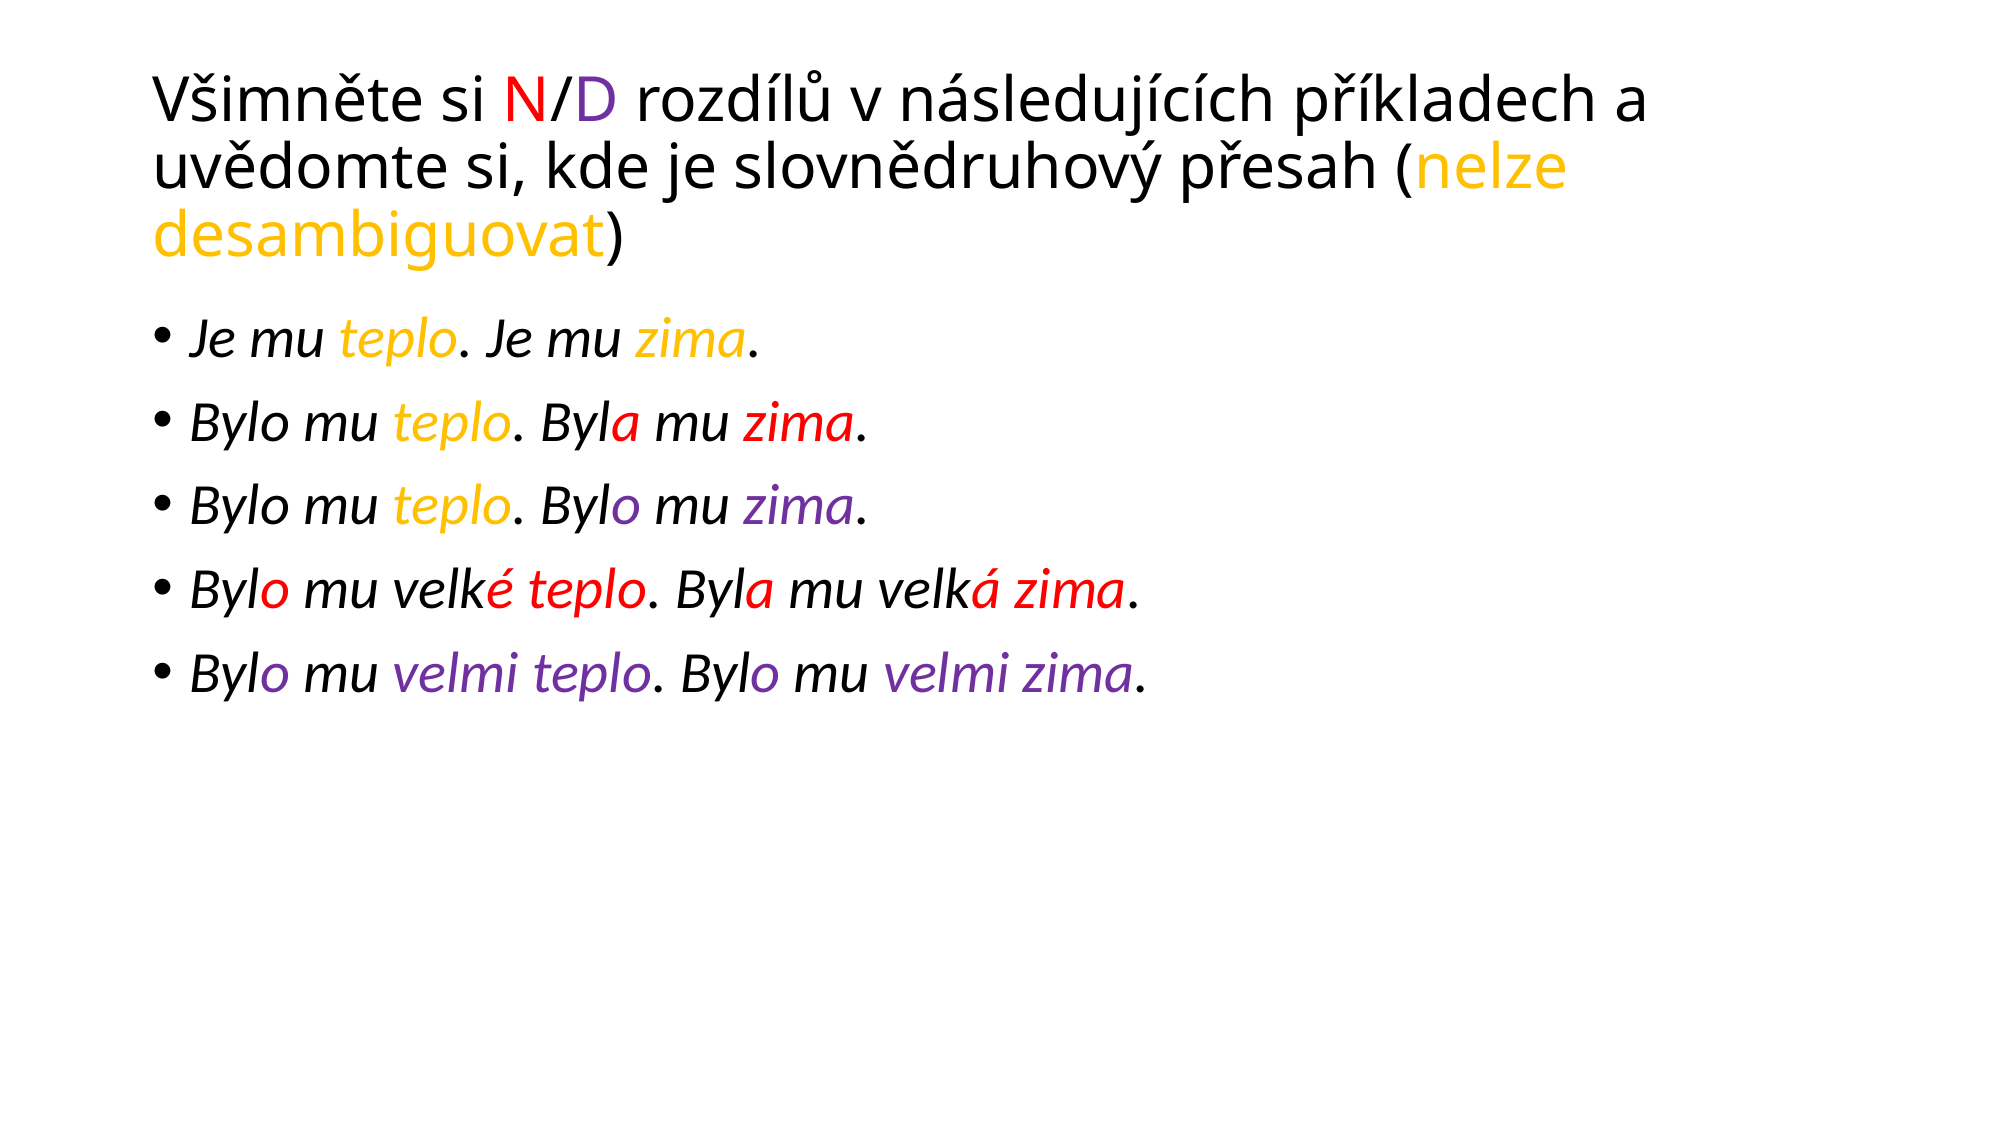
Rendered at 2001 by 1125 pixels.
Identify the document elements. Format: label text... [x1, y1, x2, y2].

list Je mu teplo. Je mu zima. Bylo mu teplo. Byla mu zima. Bylo mu teplo. Bylo mu zima. Bylo mu velké teplo. Byla mu velká zima. Bylo mu velmi teplo. Bylo mu velmi zima. [137, 299, 1863, 1014]
title Všimněte si N/D rozdílů v následujících příkladech a uvědomte si, kde je slovnědruhový přesah (nelze desambiguovat) [137, 59, 1863, 278]
